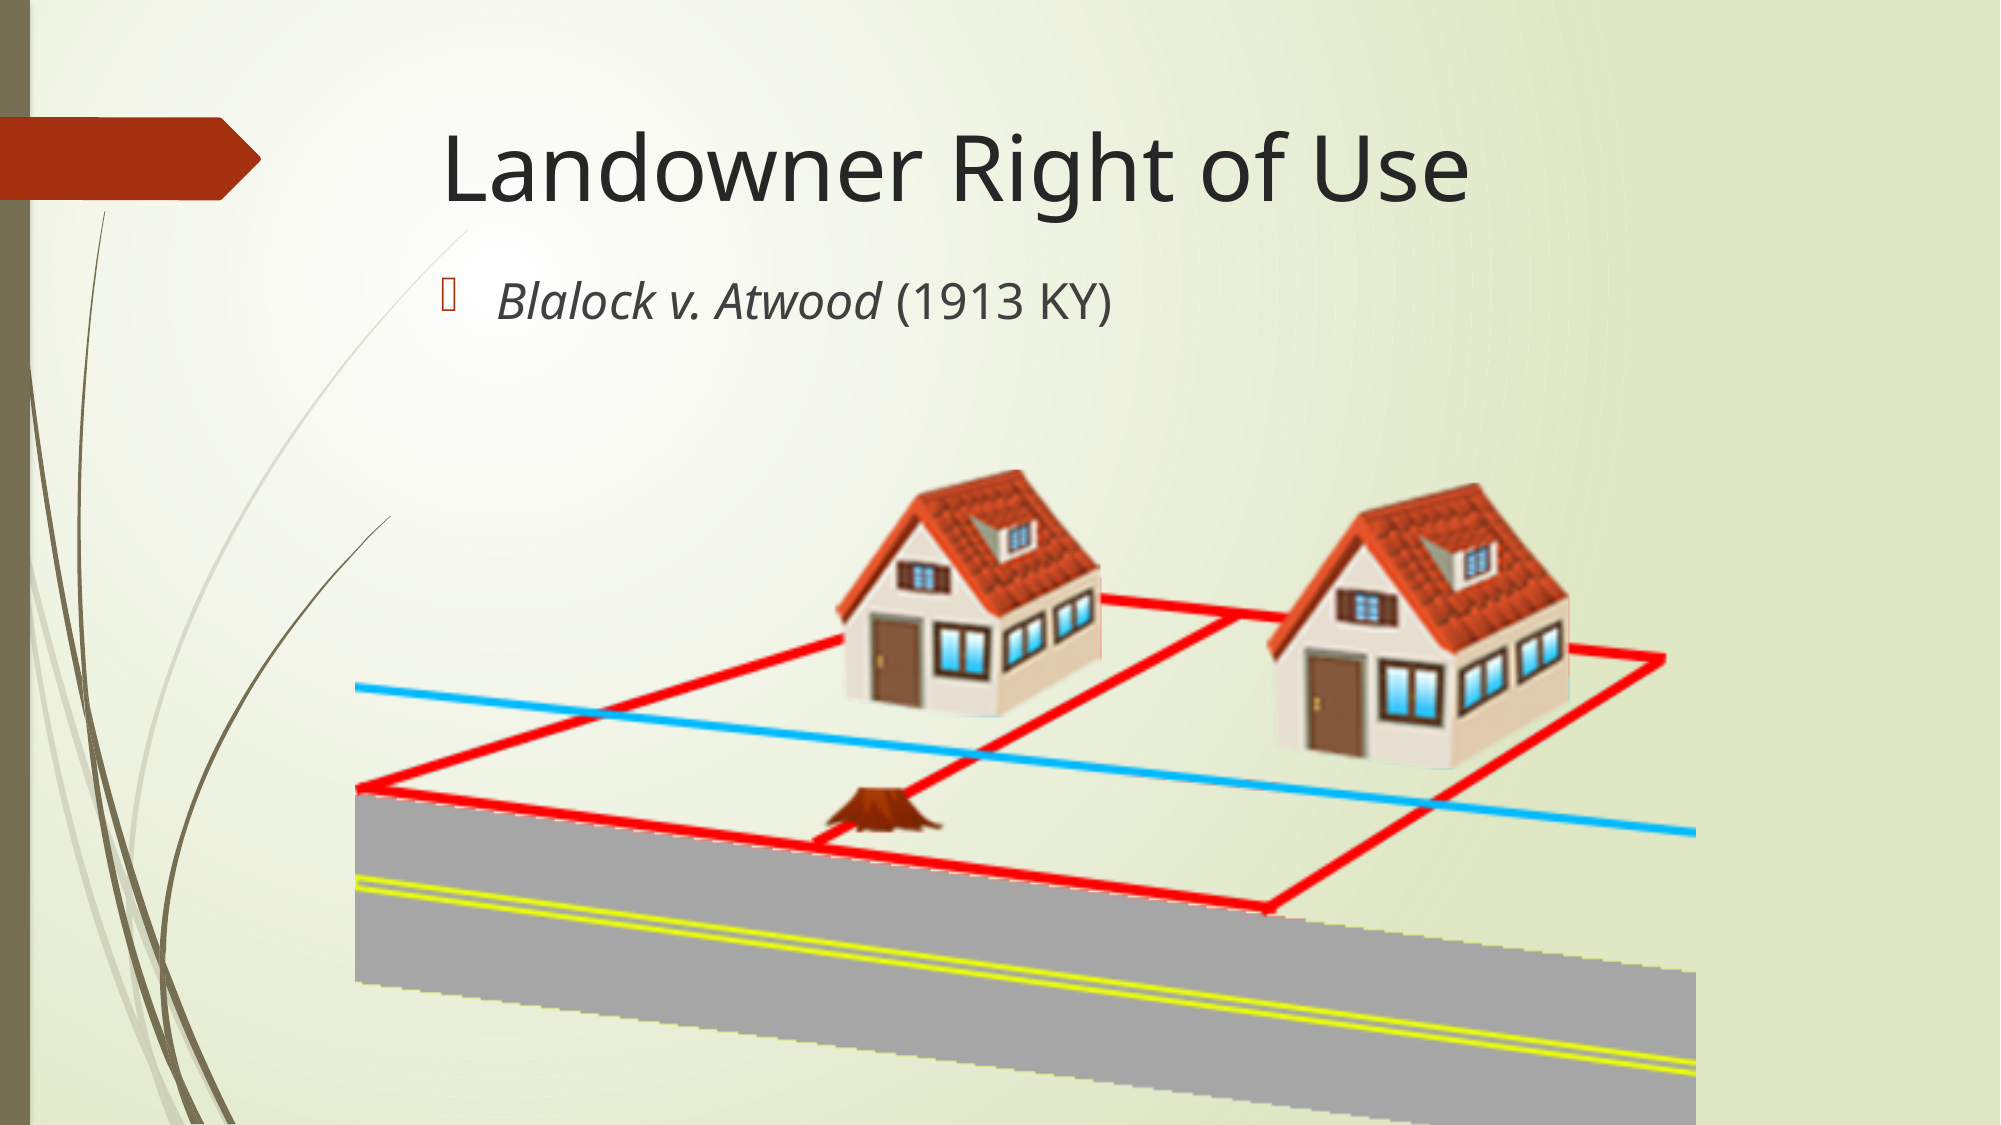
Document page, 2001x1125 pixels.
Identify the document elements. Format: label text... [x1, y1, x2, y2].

title Landowner Right of Use [425, 102, 1888, 313]
picture [355, 690, 1696, 1125]
picture [355, 228, 1696, 829]
